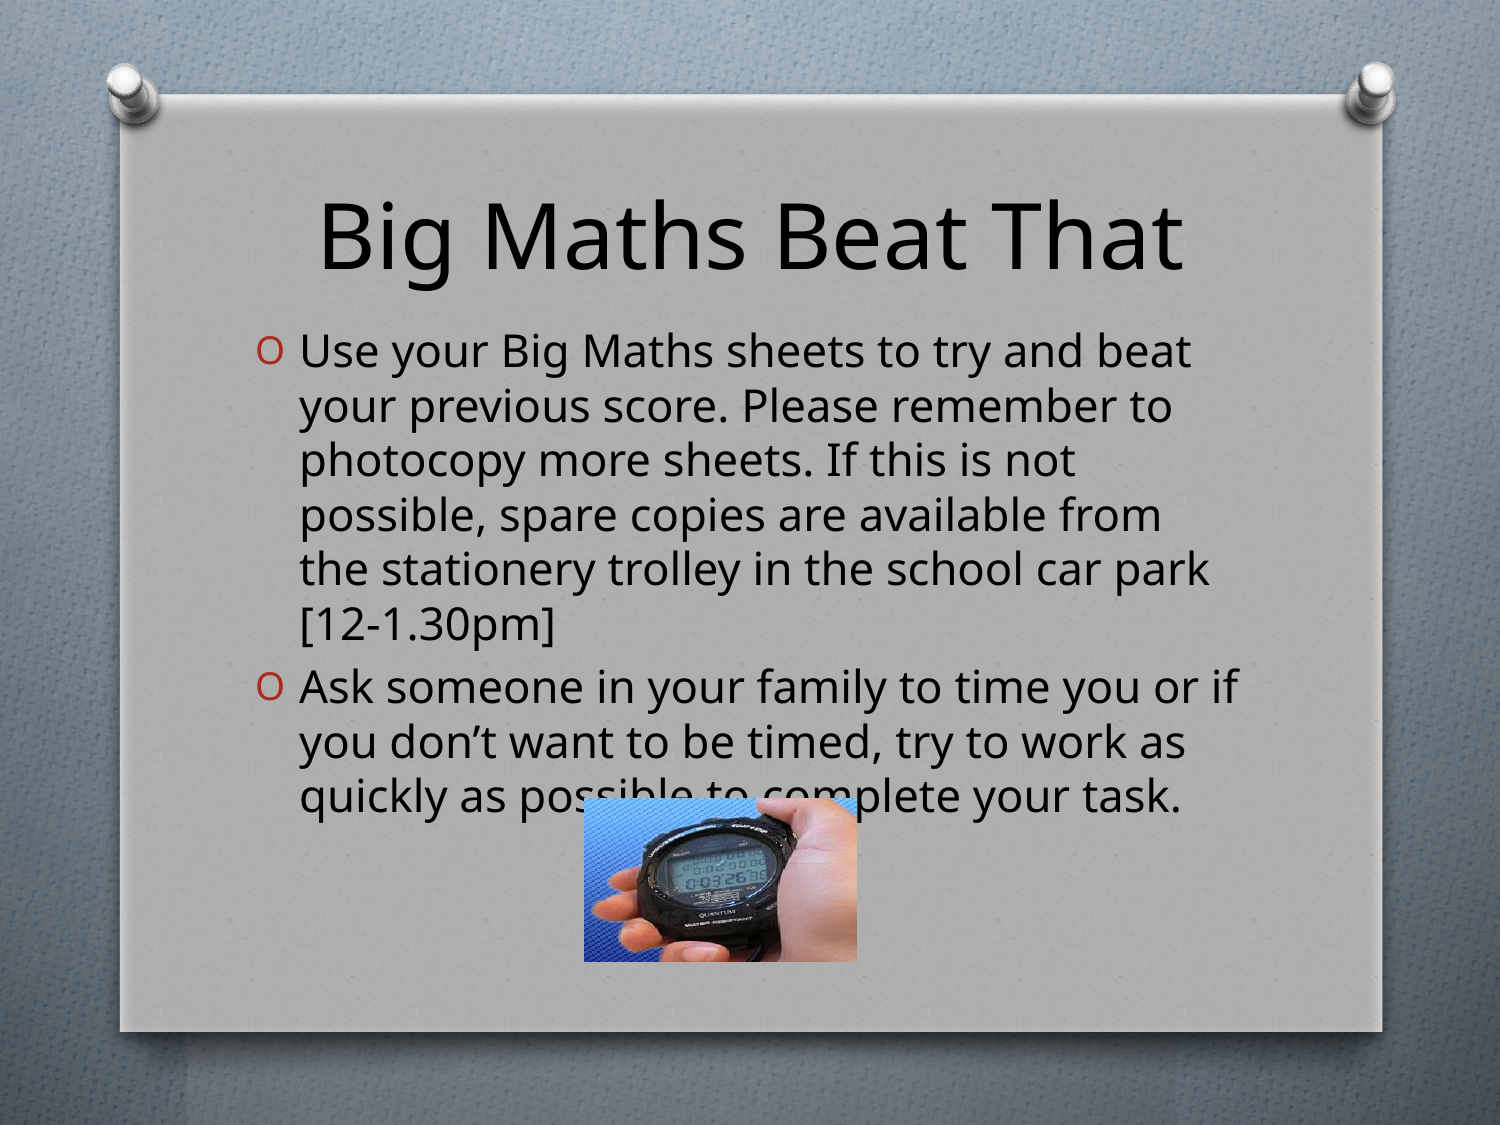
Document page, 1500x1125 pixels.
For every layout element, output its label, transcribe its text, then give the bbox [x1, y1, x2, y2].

title Big Maths Beat That [179, 134, 1323, 332]
picture [75, 29, 198, 153]
picture [584, 798, 857, 962]
picture [1317, 35, 1439, 156]
list Use your Big Maths sheets to try and beat your previous score. Please remember to photocopy more sheets. If this is not possible, spare copies are available from the stationery trolley in the school car park [12-1.30pm] Ask someone in your family to time you or if you don’t want to be timed, try to work as quickly as possible to complete your task. [240, 314, 1257, 962]
